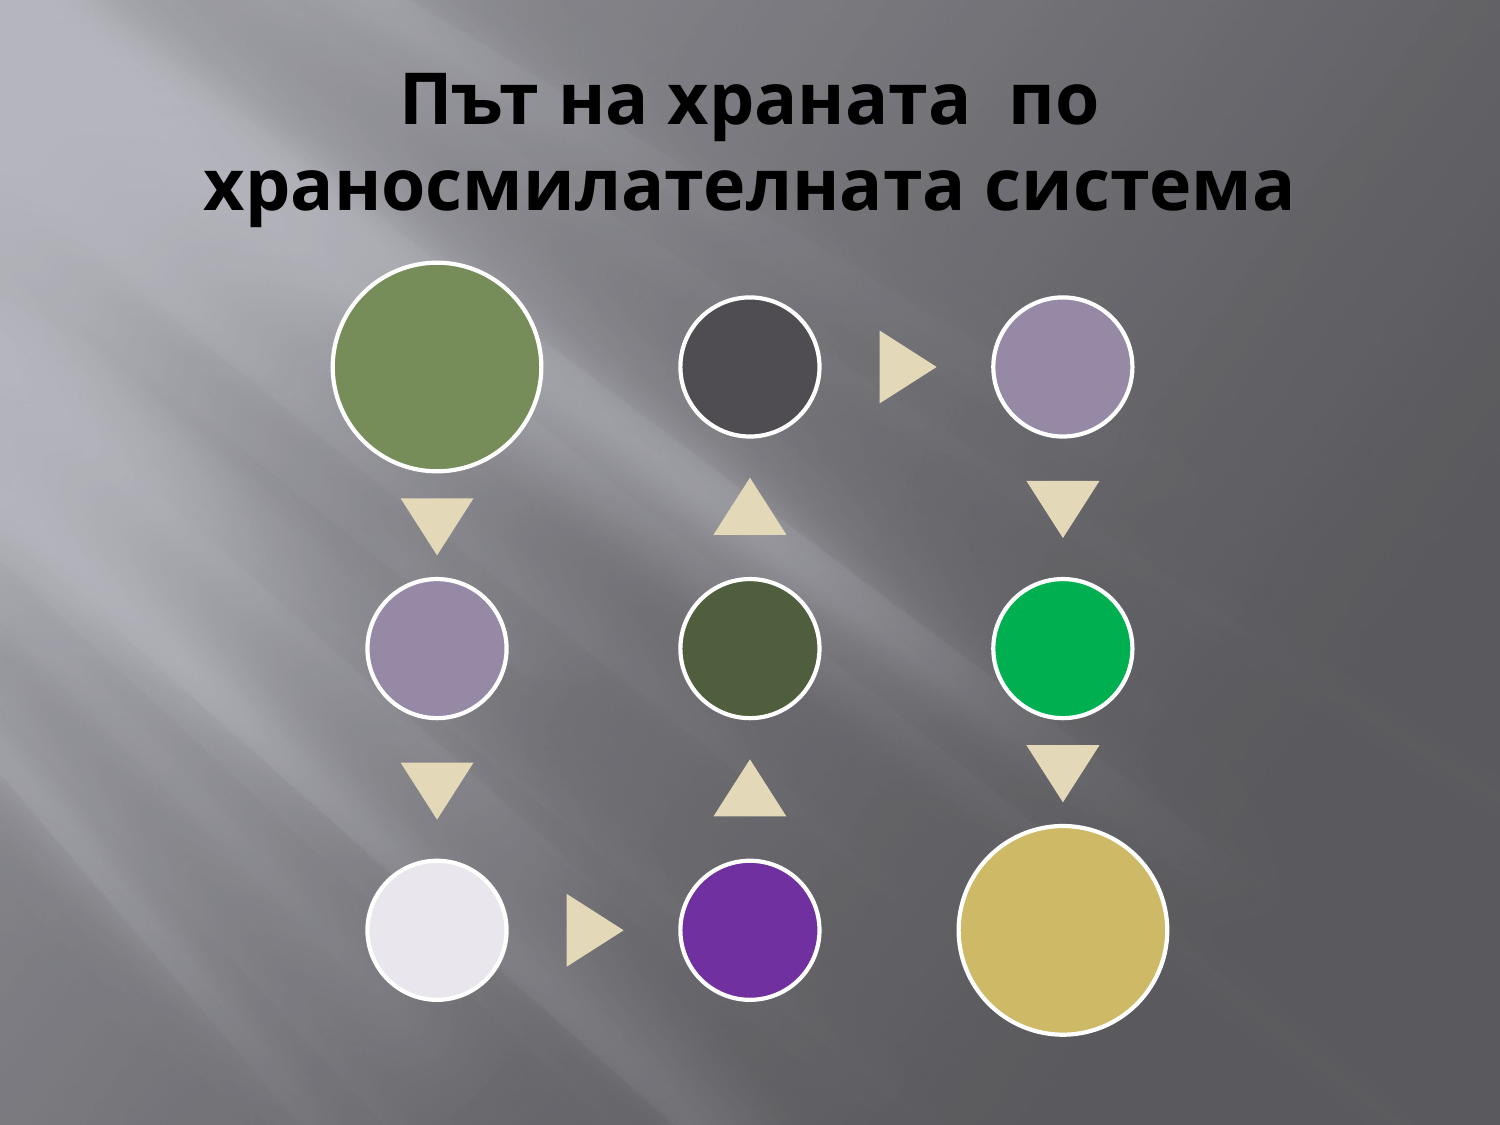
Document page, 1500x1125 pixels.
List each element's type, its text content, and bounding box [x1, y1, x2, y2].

title Път на храната по храносмилателната система [75, 45, 1425, 233]
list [74, 262, 1426, 1036]
